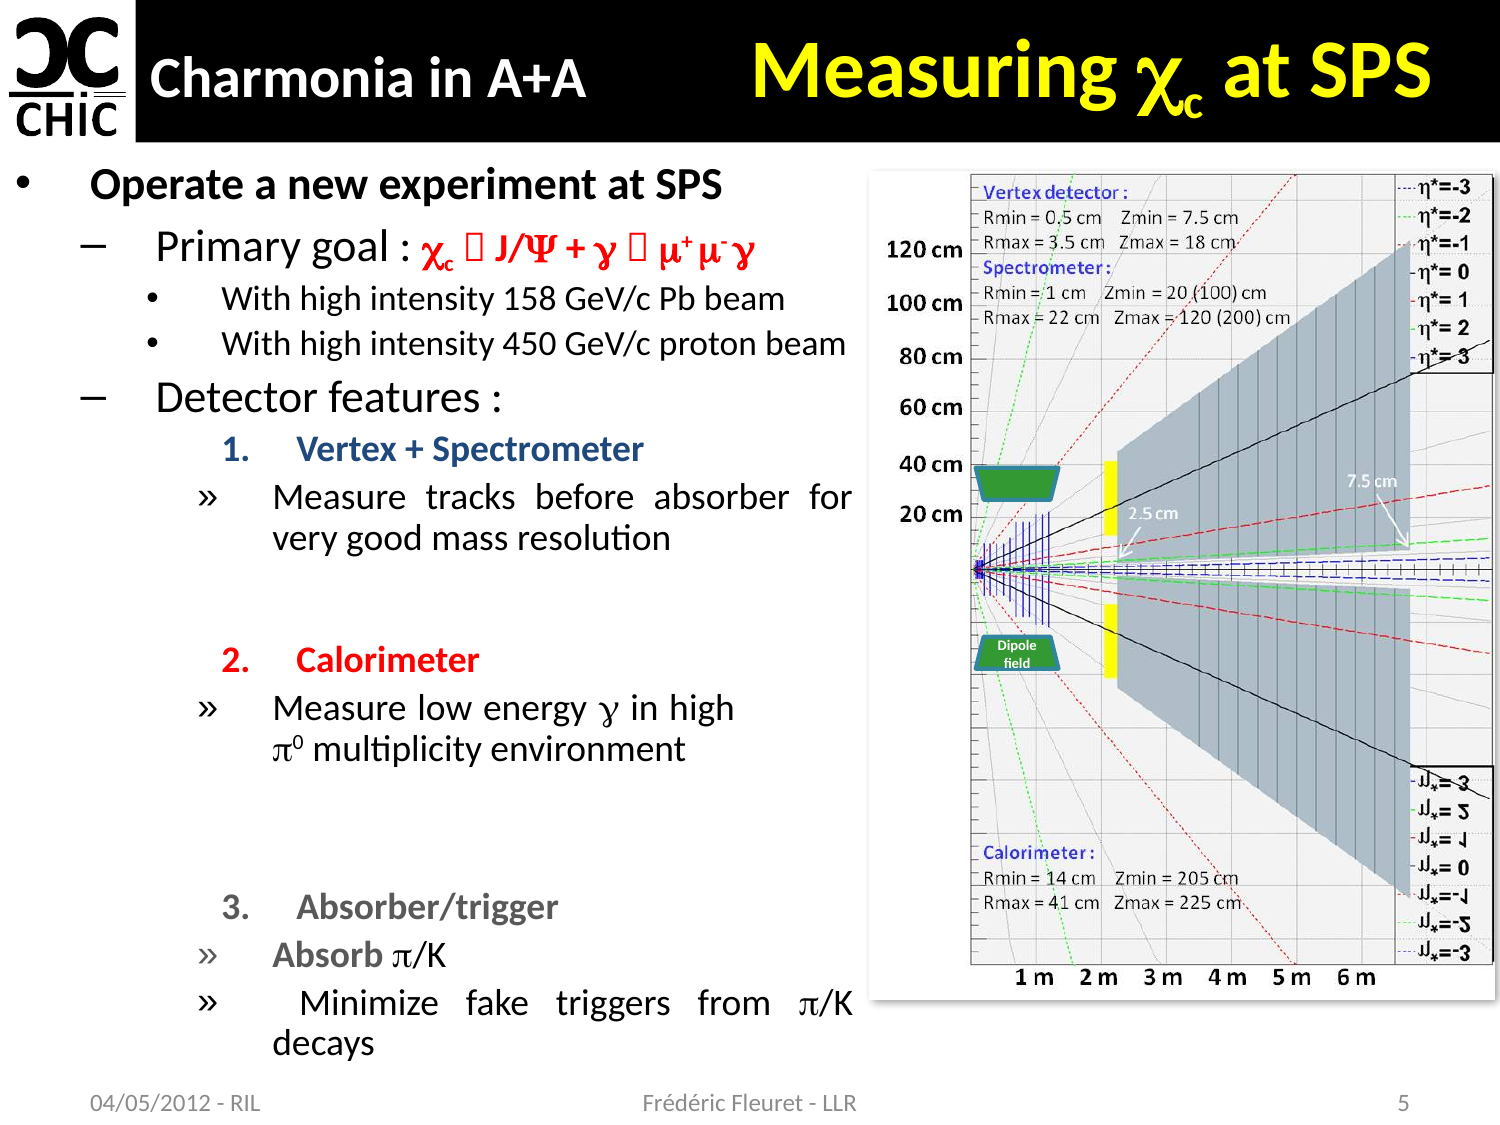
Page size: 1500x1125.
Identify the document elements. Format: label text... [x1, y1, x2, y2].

footer Frédéric Fleuret - LLR [512, 1085, 988, 1118]
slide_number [75, 1085, 425, 1118]
picture [869, 170, 1495, 1000]
slide_number 5 [1074, 1085, 1425, 1118]
title Charmonia in A+A Measuring cc at SPS [135, 0, 1500, 143]
list Operate a new experiment at SPS Primary goal : cc  J/Y + g  m+ m- g With high intensity 158 GeV/c Pb beam With high intensity 450 GeV/c proton beam Detector features : Vertex + Spectrometer Measure tracks before absorber for very good mass resolution Calorimeter Measure low energy g in high p0 multiplicity environment Absorber/trigger Absorb p/K Minimize fake triggers from p/K decays [0, 152, 869, 1055]
picture [0, 0, 139, 144]
